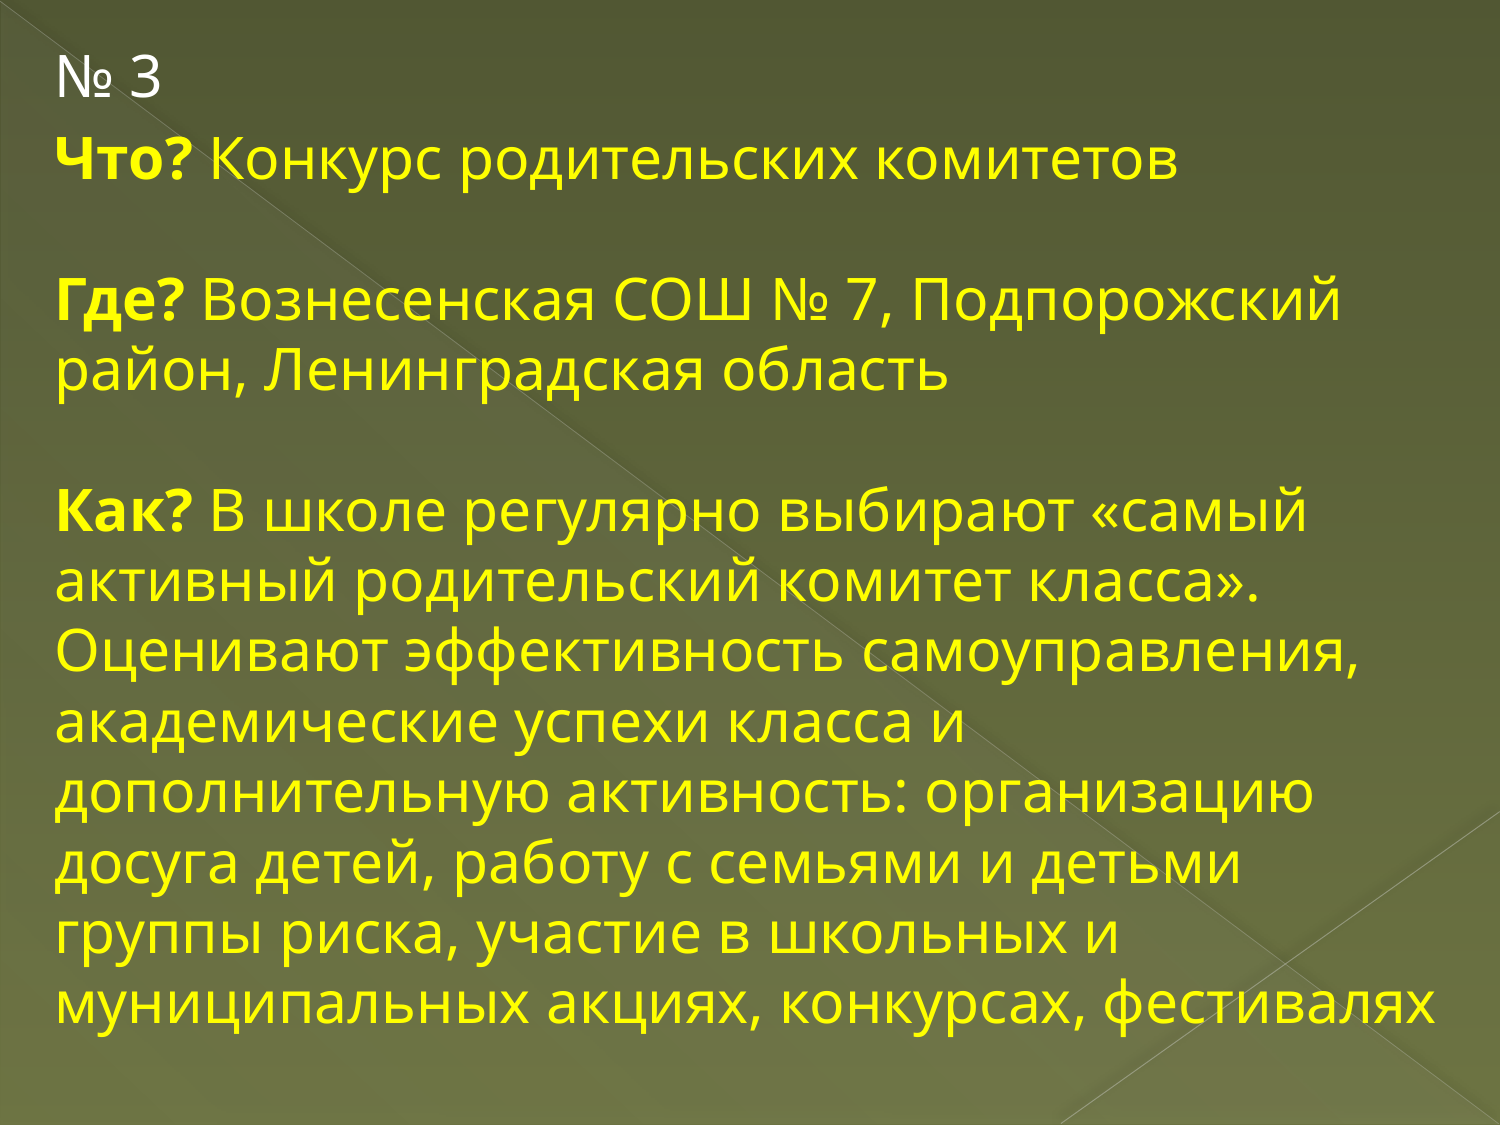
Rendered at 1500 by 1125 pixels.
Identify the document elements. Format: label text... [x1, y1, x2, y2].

list № 3 Что? Конкурс родительских комитетов Где? Вознесенская СОШ № 7, Подпорожский район, Ленинградская область Как? В школе регулярно выбирают «самый активный родительский комитет класса». Оценивают эффективность самоуправления, академические успехи класса и дополнительную активность: организацию досуга детей, работу с семьями и детьми группы риска, участие в школьных и муниципальных акциях, конкурсах, фестивалях [29, 30, 1471, 1106]
